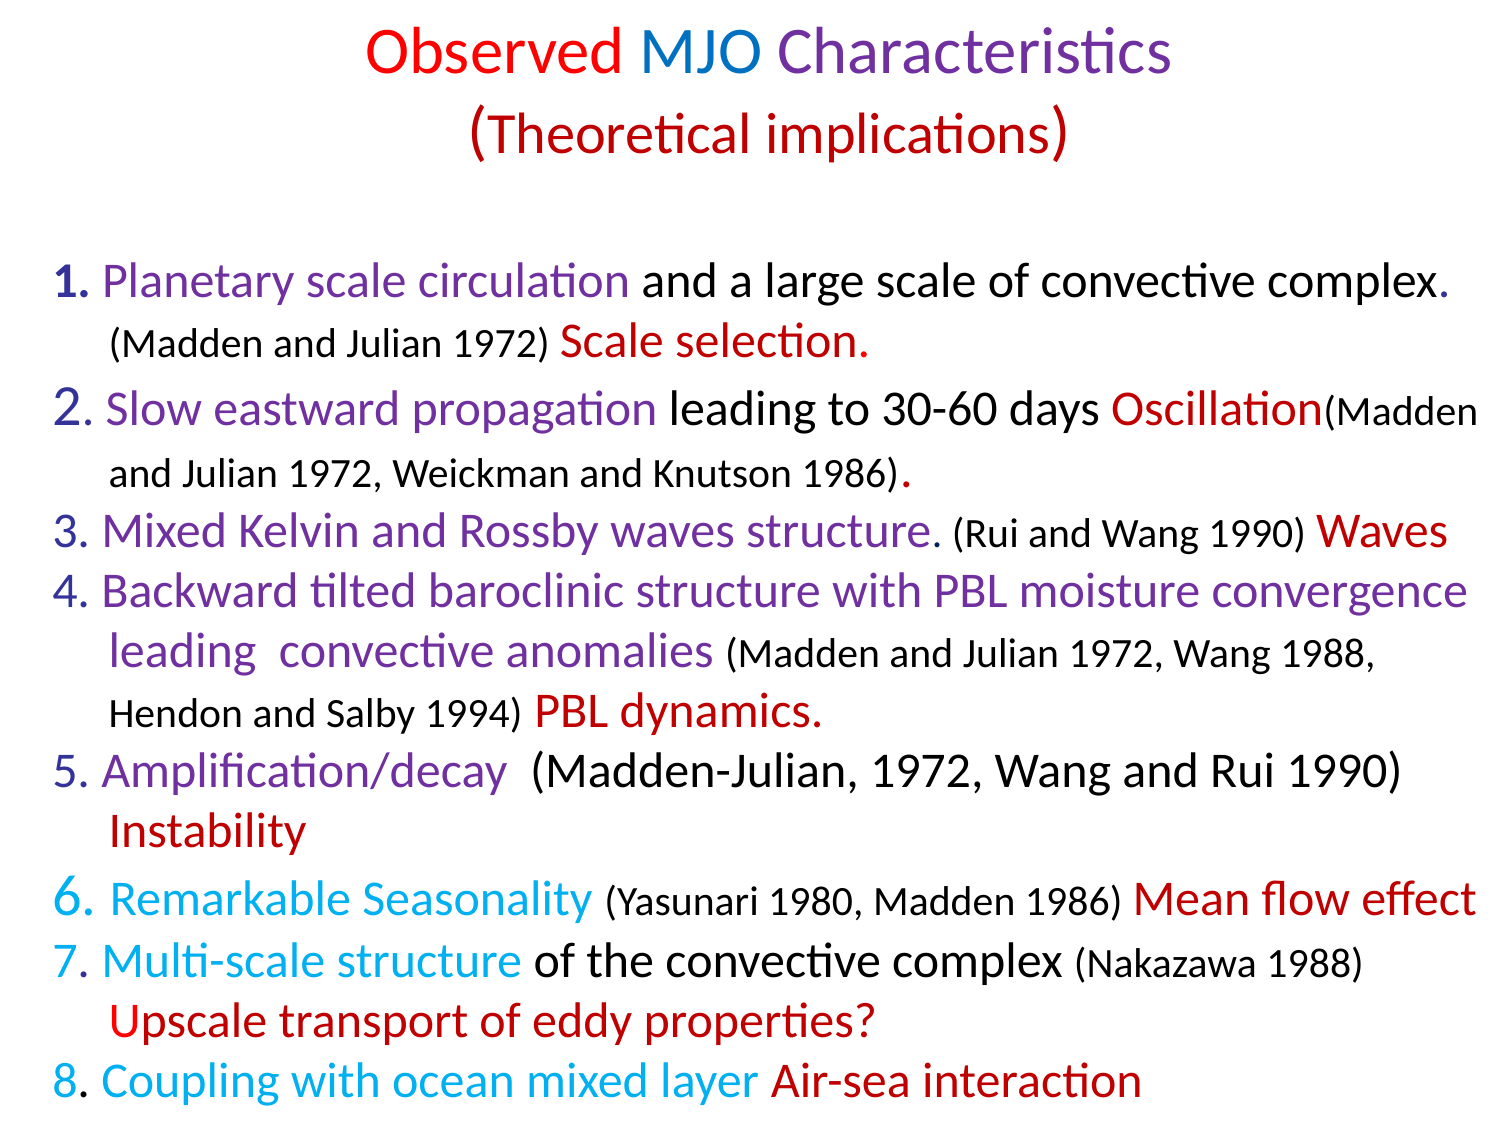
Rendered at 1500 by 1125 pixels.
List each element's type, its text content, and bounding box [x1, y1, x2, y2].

text_box Observed MJO Characteristics (Theoretical implications) 1. Planetary scale circulation and a large scale of convective complex. (Madden and Julian 1972) Scale selection. 2. Slow eastward propagation leading to 30-60 days Oscillation(Madden and Julian 1972, Weickman and Knutson 1986). 3. Mixed Kelvin and Rossby waves structure. (Rui and Wang 1990) Waves 4. Backward tilted baroclinic structure with PBL moisture convergence leading convective anomalies (Madden and Julian 1972, Wang 1988, Hendon and Salby 1994) PBL dynamics. 5. Amplification/decay (Madden-Julian, 1972, Wang and Rui 1990) Instability 6. Remarkable Seasonality (Yasunari 1980, Madden 1986) Mean flow effect 7. Multi-scale structure of the convective complex (Nakazawa 1988) Upscale transport of eddy properties? 8. Coupling with ocean mixed layer Air-sea interaction [37, 0, 1500, 1115]
